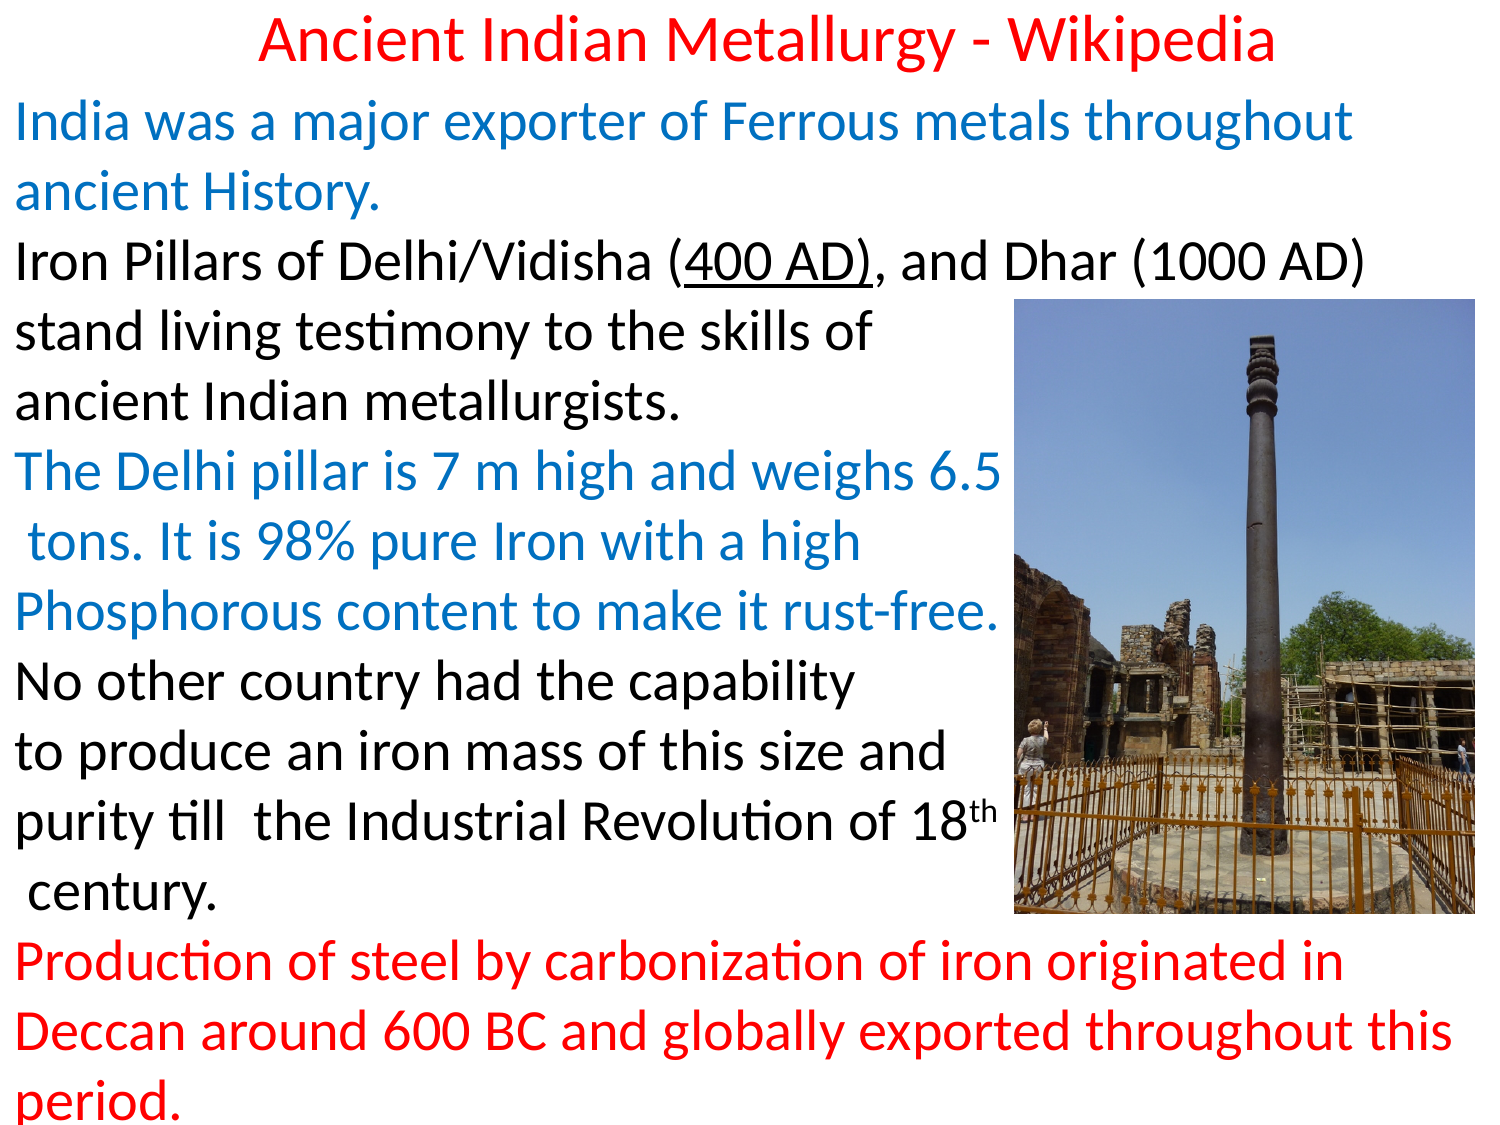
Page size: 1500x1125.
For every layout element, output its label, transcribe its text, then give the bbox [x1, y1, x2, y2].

picture [1013, 299, 1476, 915]
text_box India was a major exporter of Ferrous metals throughout ancient History. Iron Pillars of Delhi/Vidisha (400 AD), and Dhar (1000 AD) stand living testimony to the skills of ancient Indian metallurgists. The Delhi pillar is 7 m high and weighs 6.5 tons. It is 98% pure Iron with a high Phosphorous content to make it rust-free. No other country had the capability to produce an iron mass of this size and purity till the Industrial Revolution of 18th century. Production of steel by carbonization of iron originated in Deccan around 600 BC and globally exported throughout this period. [0, 74, 1500, 1125]
text_box Ancient Indian Metallurgy - Wikipedia [243, 0, 1294, 74]
